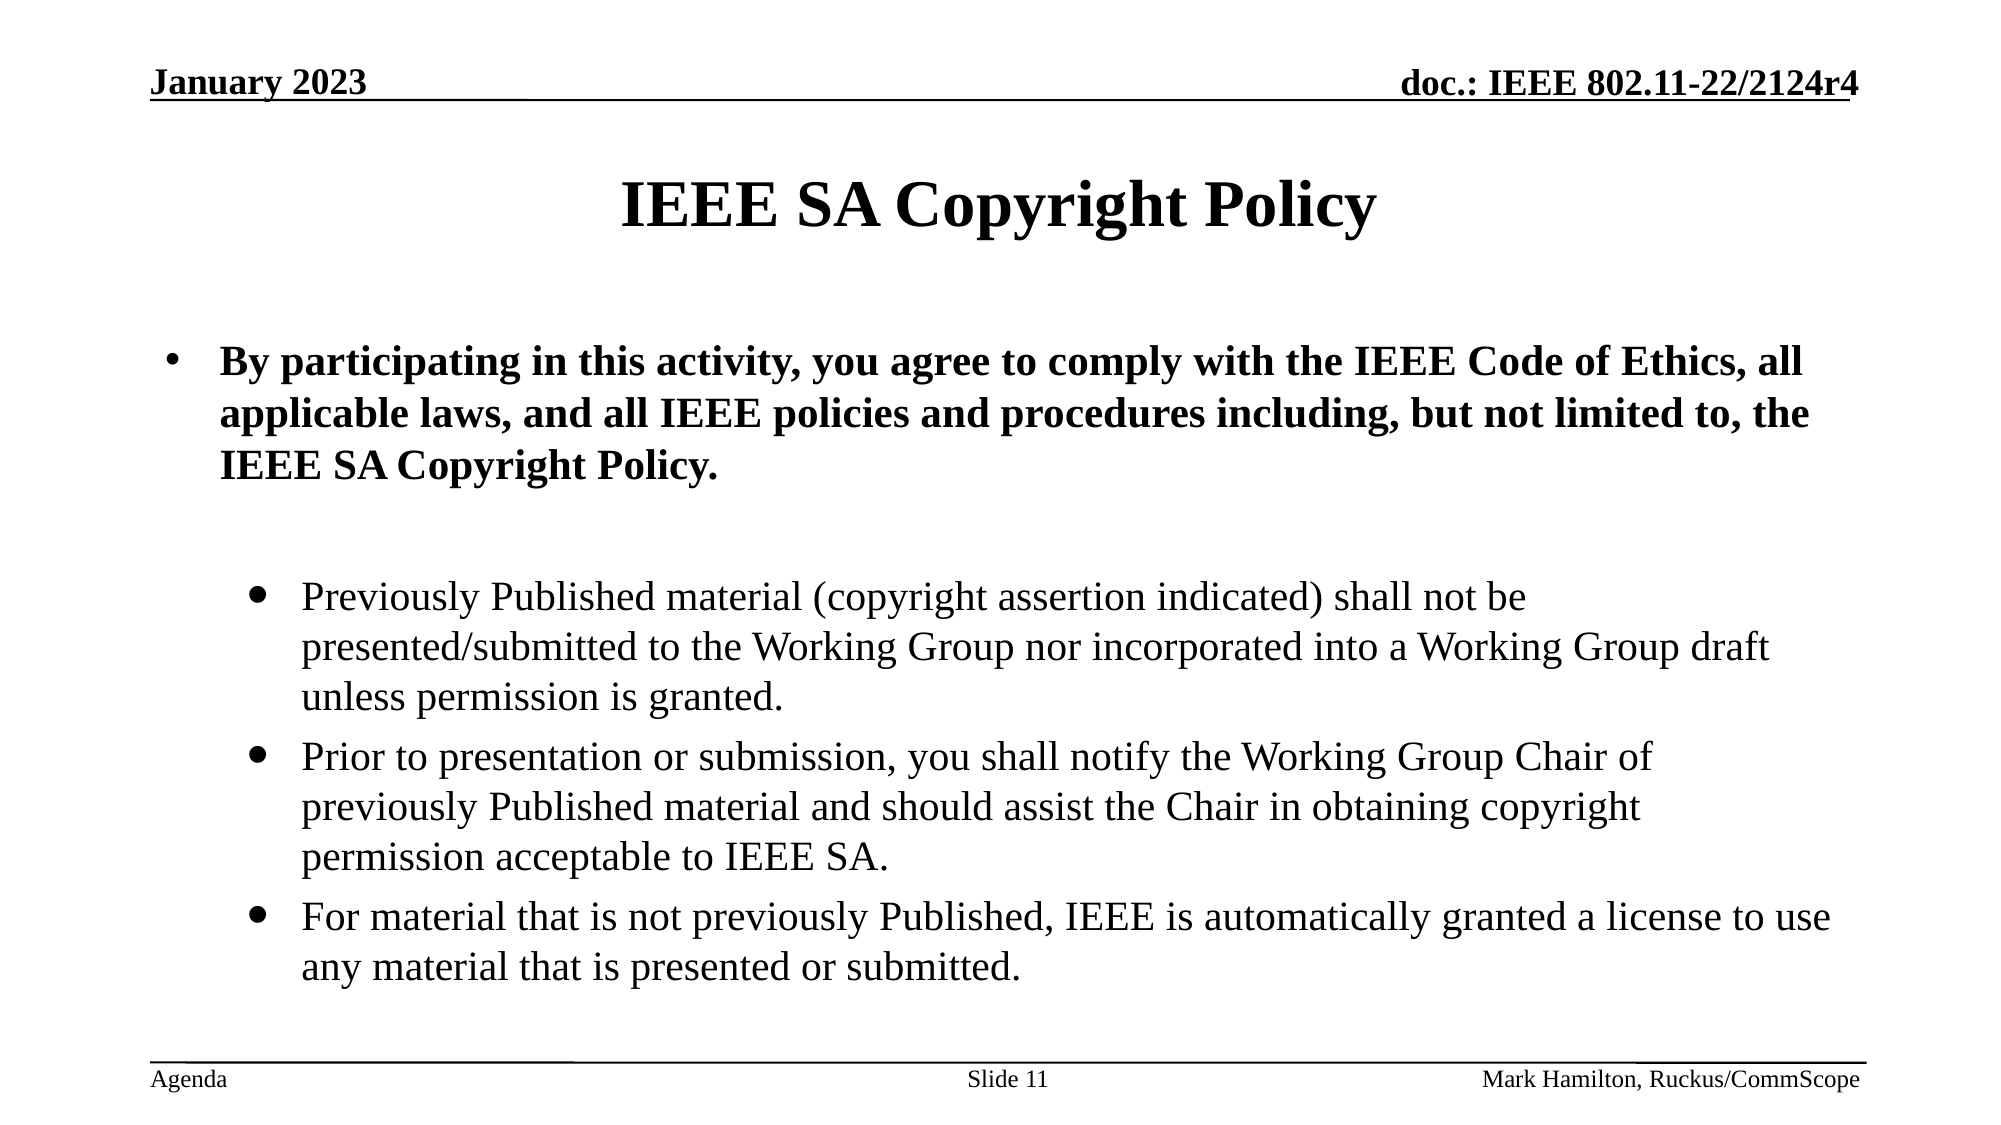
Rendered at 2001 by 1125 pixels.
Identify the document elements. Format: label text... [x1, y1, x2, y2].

list By participating in this activity, you agree to comply with the IEEE Code of Ethics, all applicable laws, and all IEEE policies and procedures including, but not limited to, the IEEE SA Copyright Policy. Previously Published material (copyright assertion indicated) shall not be presented/submitted to the Working Group nor incorporated into a Working Group draft unless permission is granted. Prior to presentation or submission, you shall notify the Working Group Chair of previously Published material and should assist the Chair in obtaining copyright permission acceptable to IEEE SA. For material that is not previously Published, IEEE is automatically granted a license to use any material that is presented or submitted. [149, 324, 1850, 1000]
title IEEE SA Copyright Policy [149, 112, 1850, 288]
slide_number Slide 11 [950, 1061, 1067, 1123]
